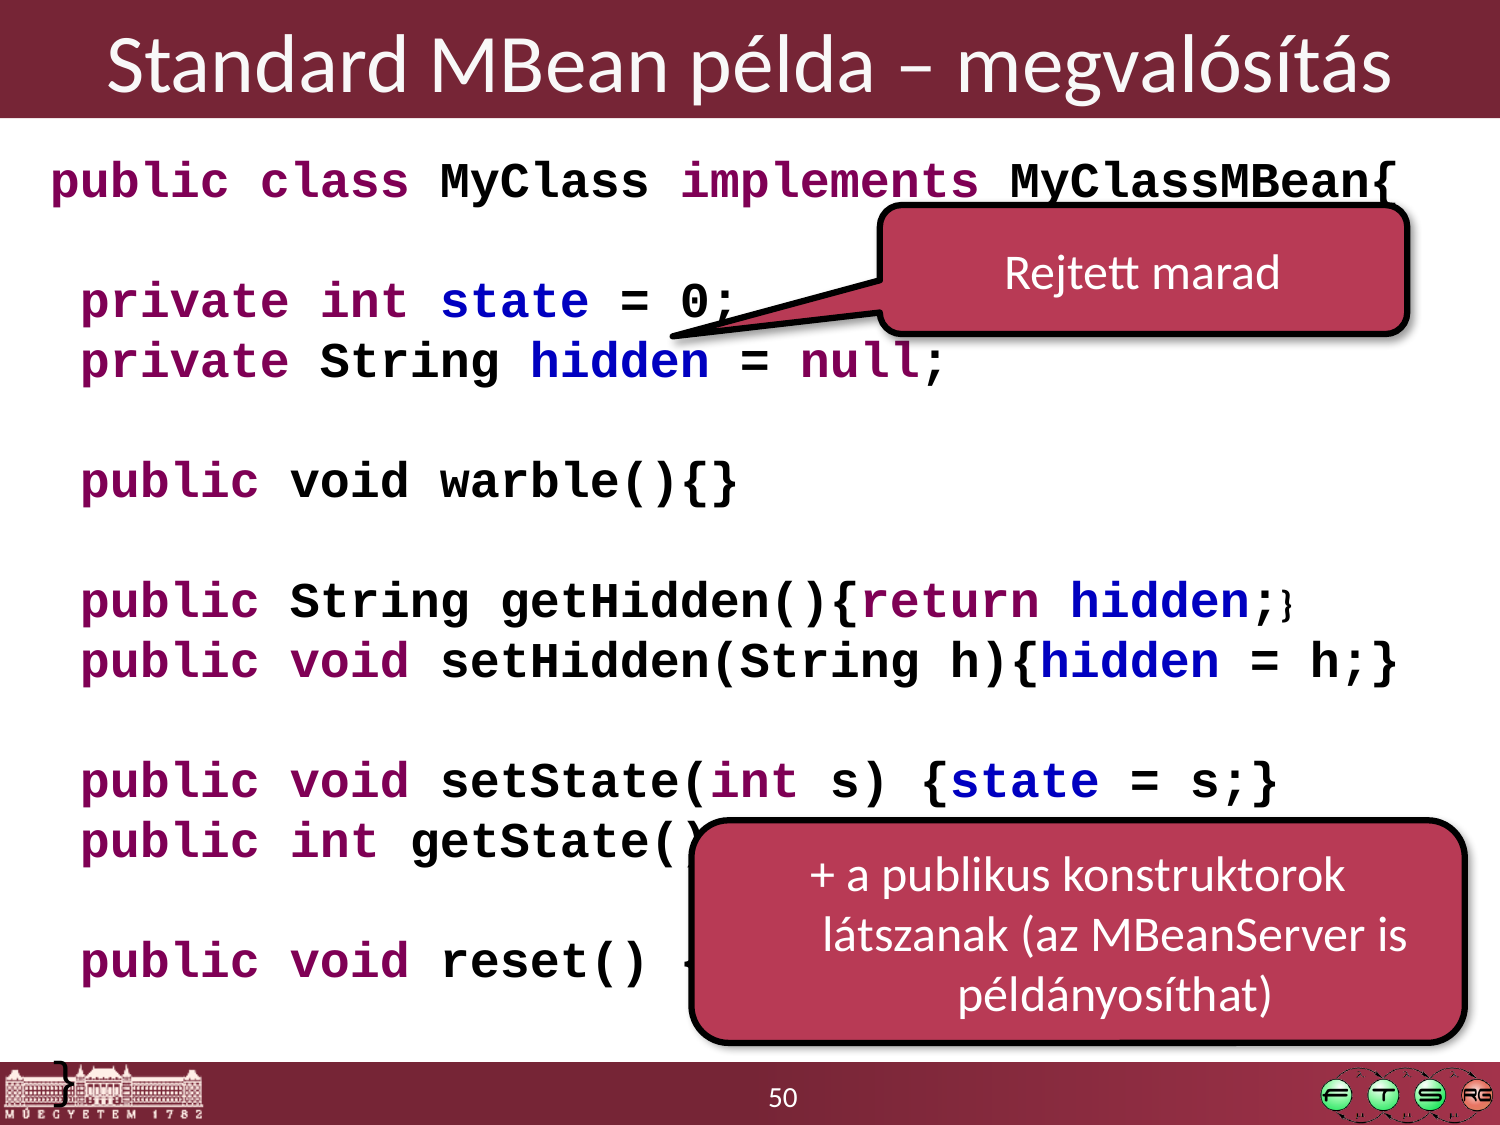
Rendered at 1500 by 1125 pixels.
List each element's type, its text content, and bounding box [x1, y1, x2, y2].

picture [1318, 1065, 1494, 1125]
text_box Rejtett marad [670, 202, 1410, 339]
title Standard MBean példa – megvalósítás [0, 0, 1500, 119]
text_box public class MyClass implements MyClassMBean{ private int state = 0; private String hidden = null; public void warble(){} public String getHidden(){return hidden;} public void setHidden(String h){hidden = h;} public void setState(int s) {state = s;} public int getState() {return state;} public void reset() {state = 0;} } [35, 140, 1465, 1116]
picture [0, 1063, 209, 1123]
text_box + a publikus konstruktorok látszanak (az MBeanServer is példányosíthat) [689, 818, 1467, 1046]
